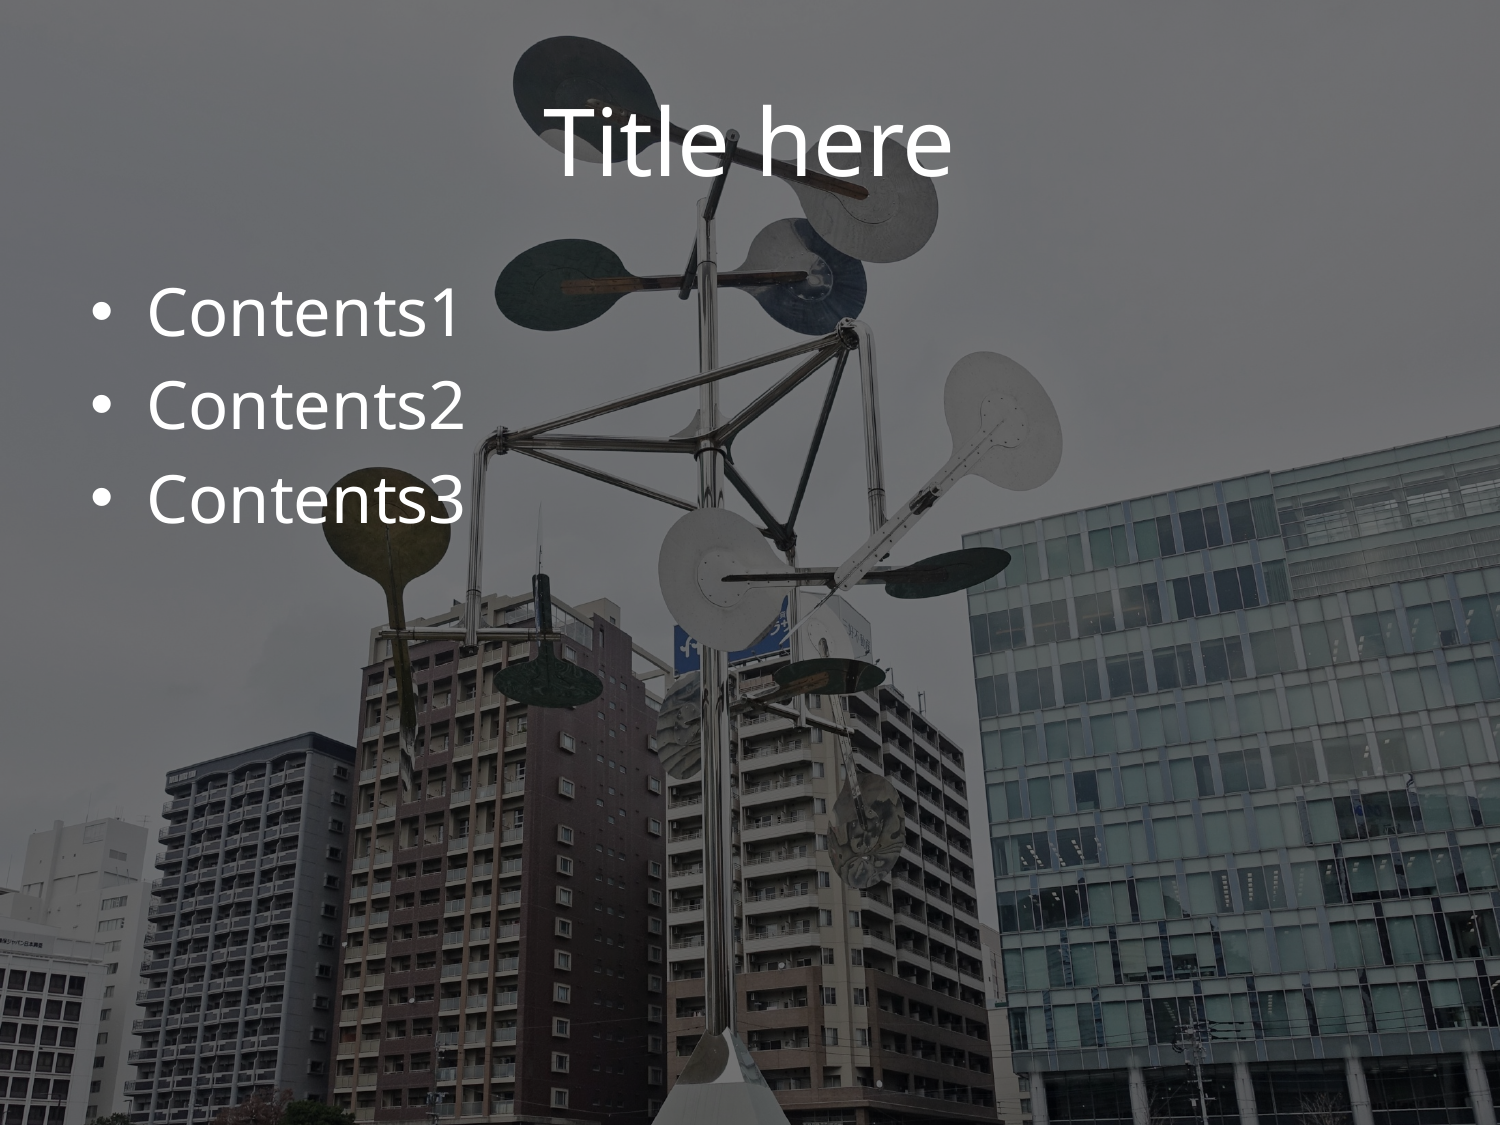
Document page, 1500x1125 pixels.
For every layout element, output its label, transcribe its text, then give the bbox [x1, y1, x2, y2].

text_box [0, 0, 1500, 1125]
list Contents1 Contents2 Contents3 [75, 262, 1425, 1005]
title Title here [75, 45, 1425, 233]
